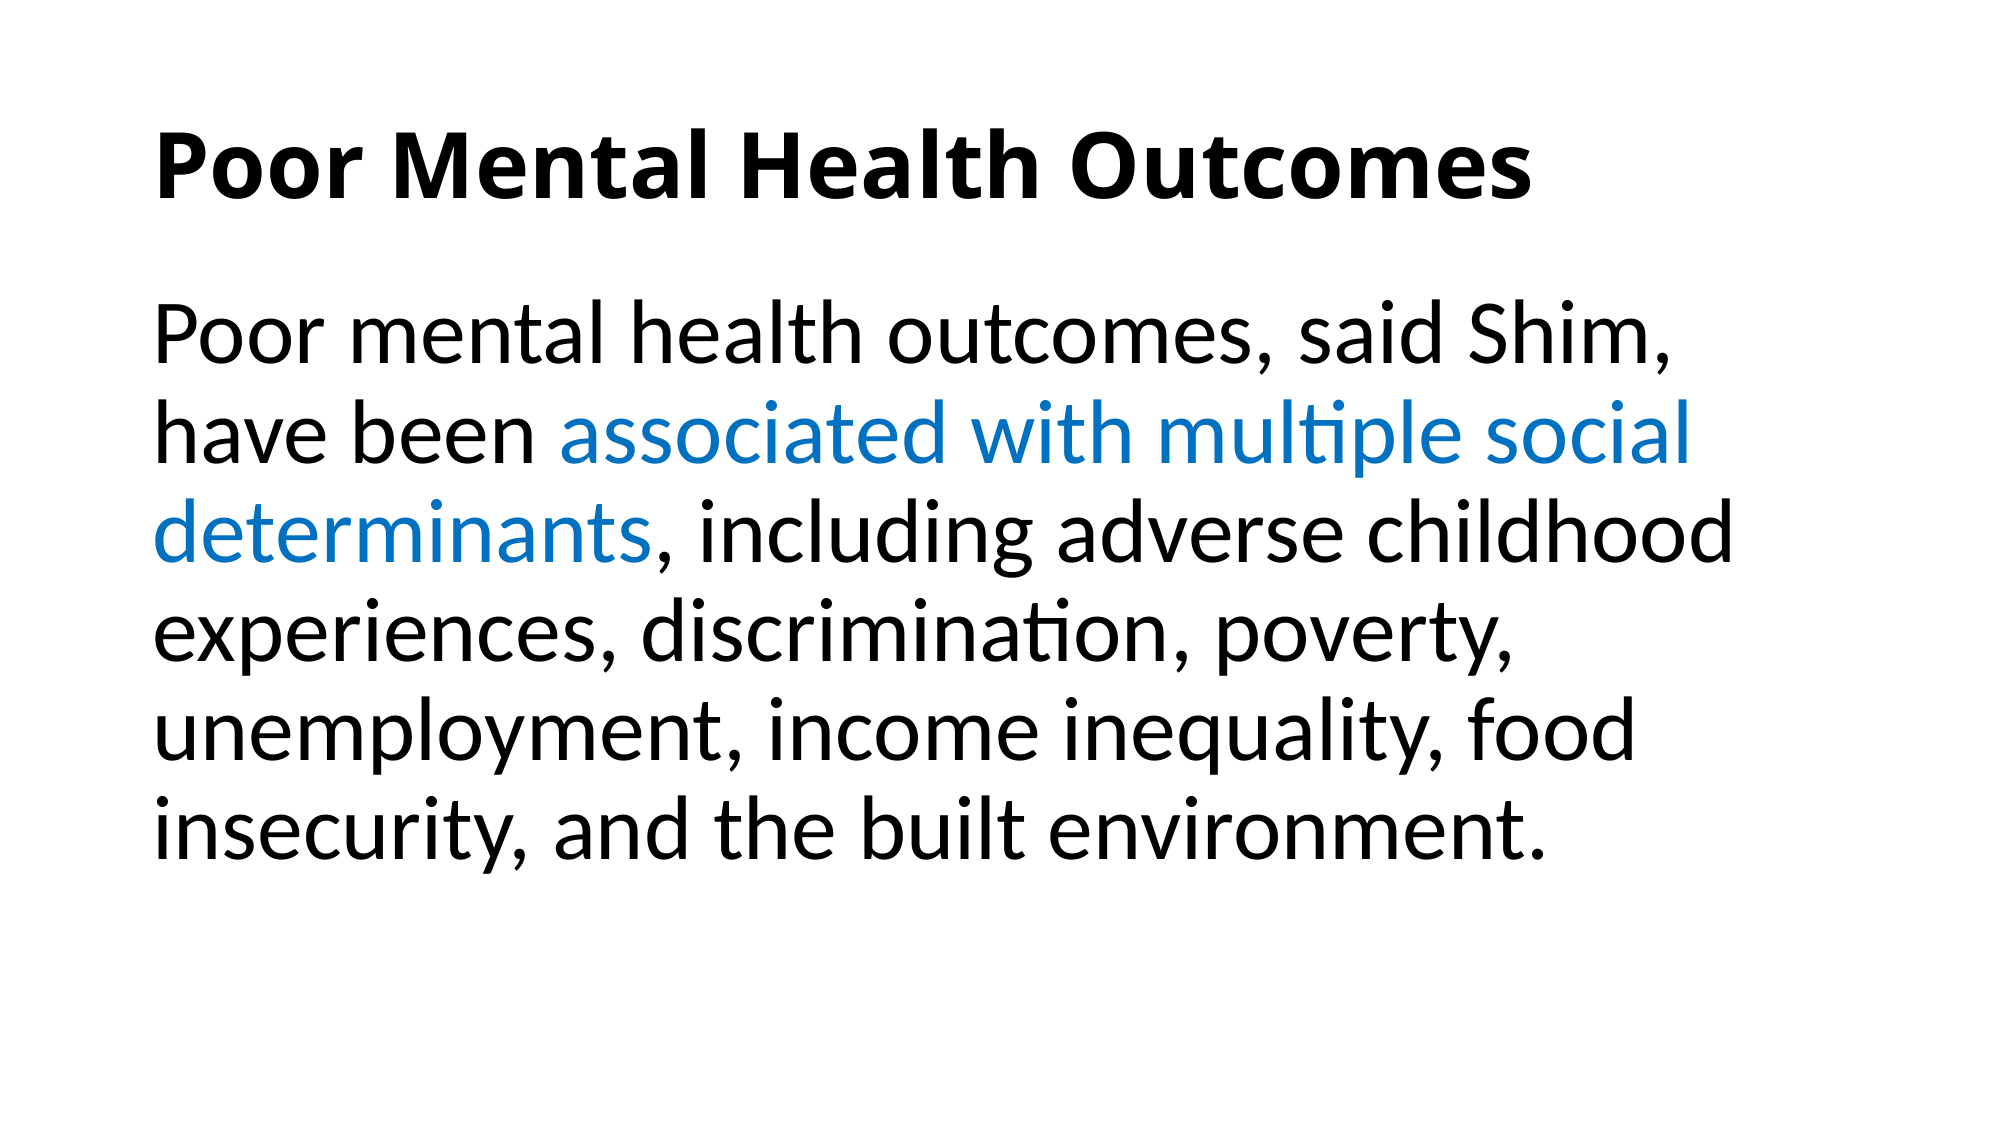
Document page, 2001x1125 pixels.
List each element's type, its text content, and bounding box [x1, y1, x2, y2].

title Poor Mental Health Outcomes [137, 59, 1863, 278]
list Poor mental health outcomes, said Shim, have been associated with multiple social determinants, including adverse childhood experiences, discrimination, poverty, unemployment, income inequality, food insecurity, and the built environment. [137, 277, 1803, 1014]
